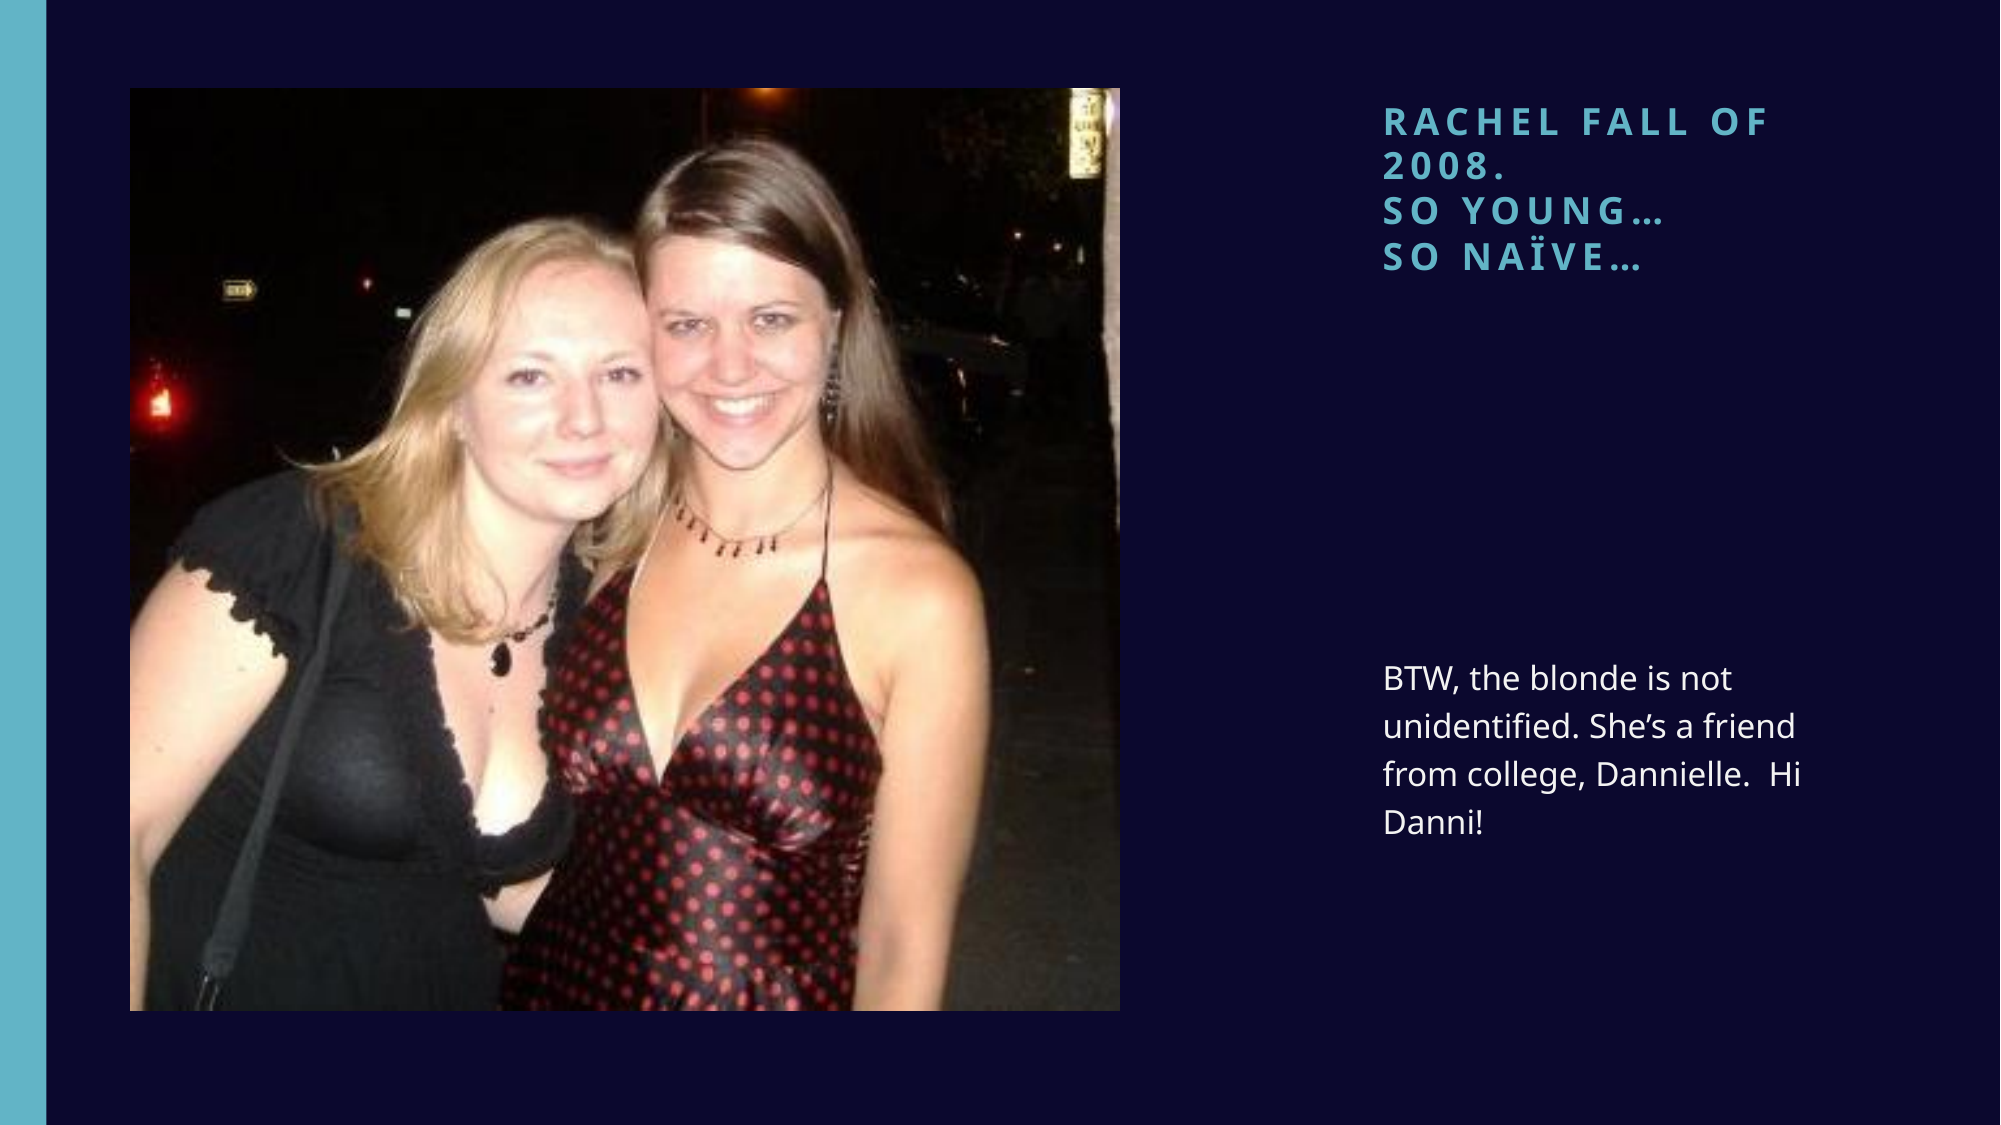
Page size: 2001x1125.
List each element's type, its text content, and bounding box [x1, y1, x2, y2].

picture [130, 88, 1120, 1011]
list BTW, the blonde is not unidentified. She’s a friend from college, Dannielle. Hi Danni! [1367, 285, 1875, 969]
title Rachel fall of 2008. So young… so naïve… [1367, 88, 1875, 285]
